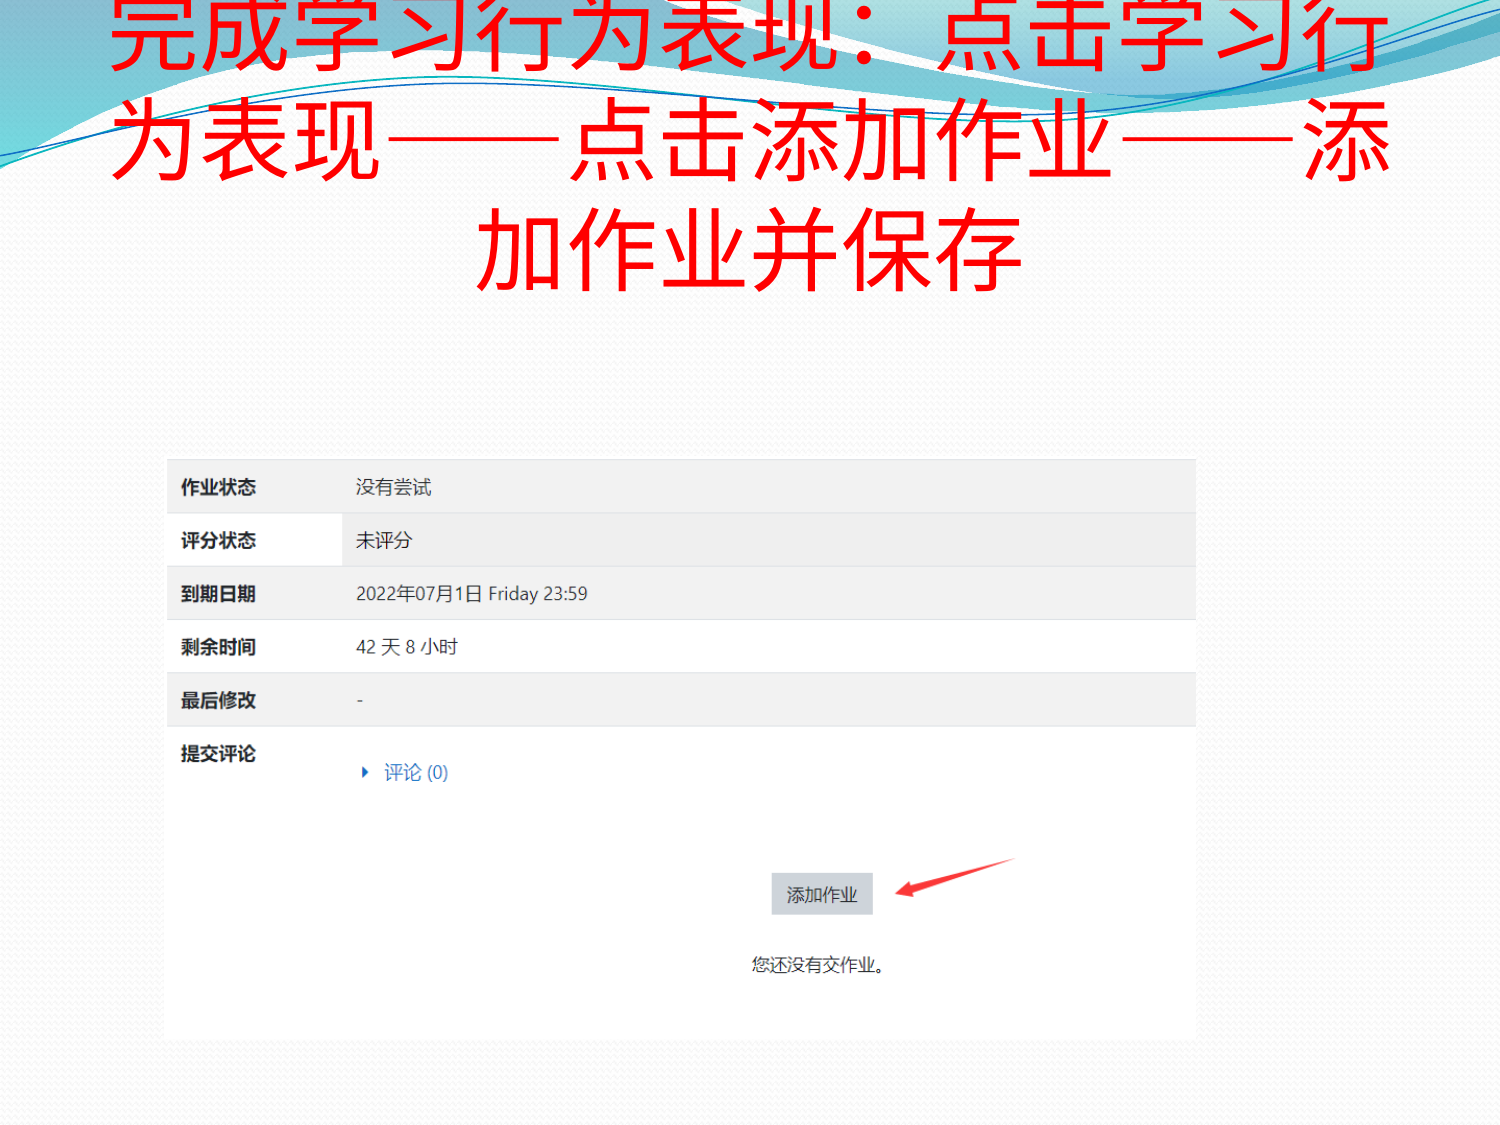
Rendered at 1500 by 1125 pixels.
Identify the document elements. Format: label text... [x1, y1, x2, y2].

title 完成学习行为表现：点击学习行为表现――点击添加作业――添加作业并保存 [75, 115, 1425, 303]
picture [163, 456, 1196, 1039]
